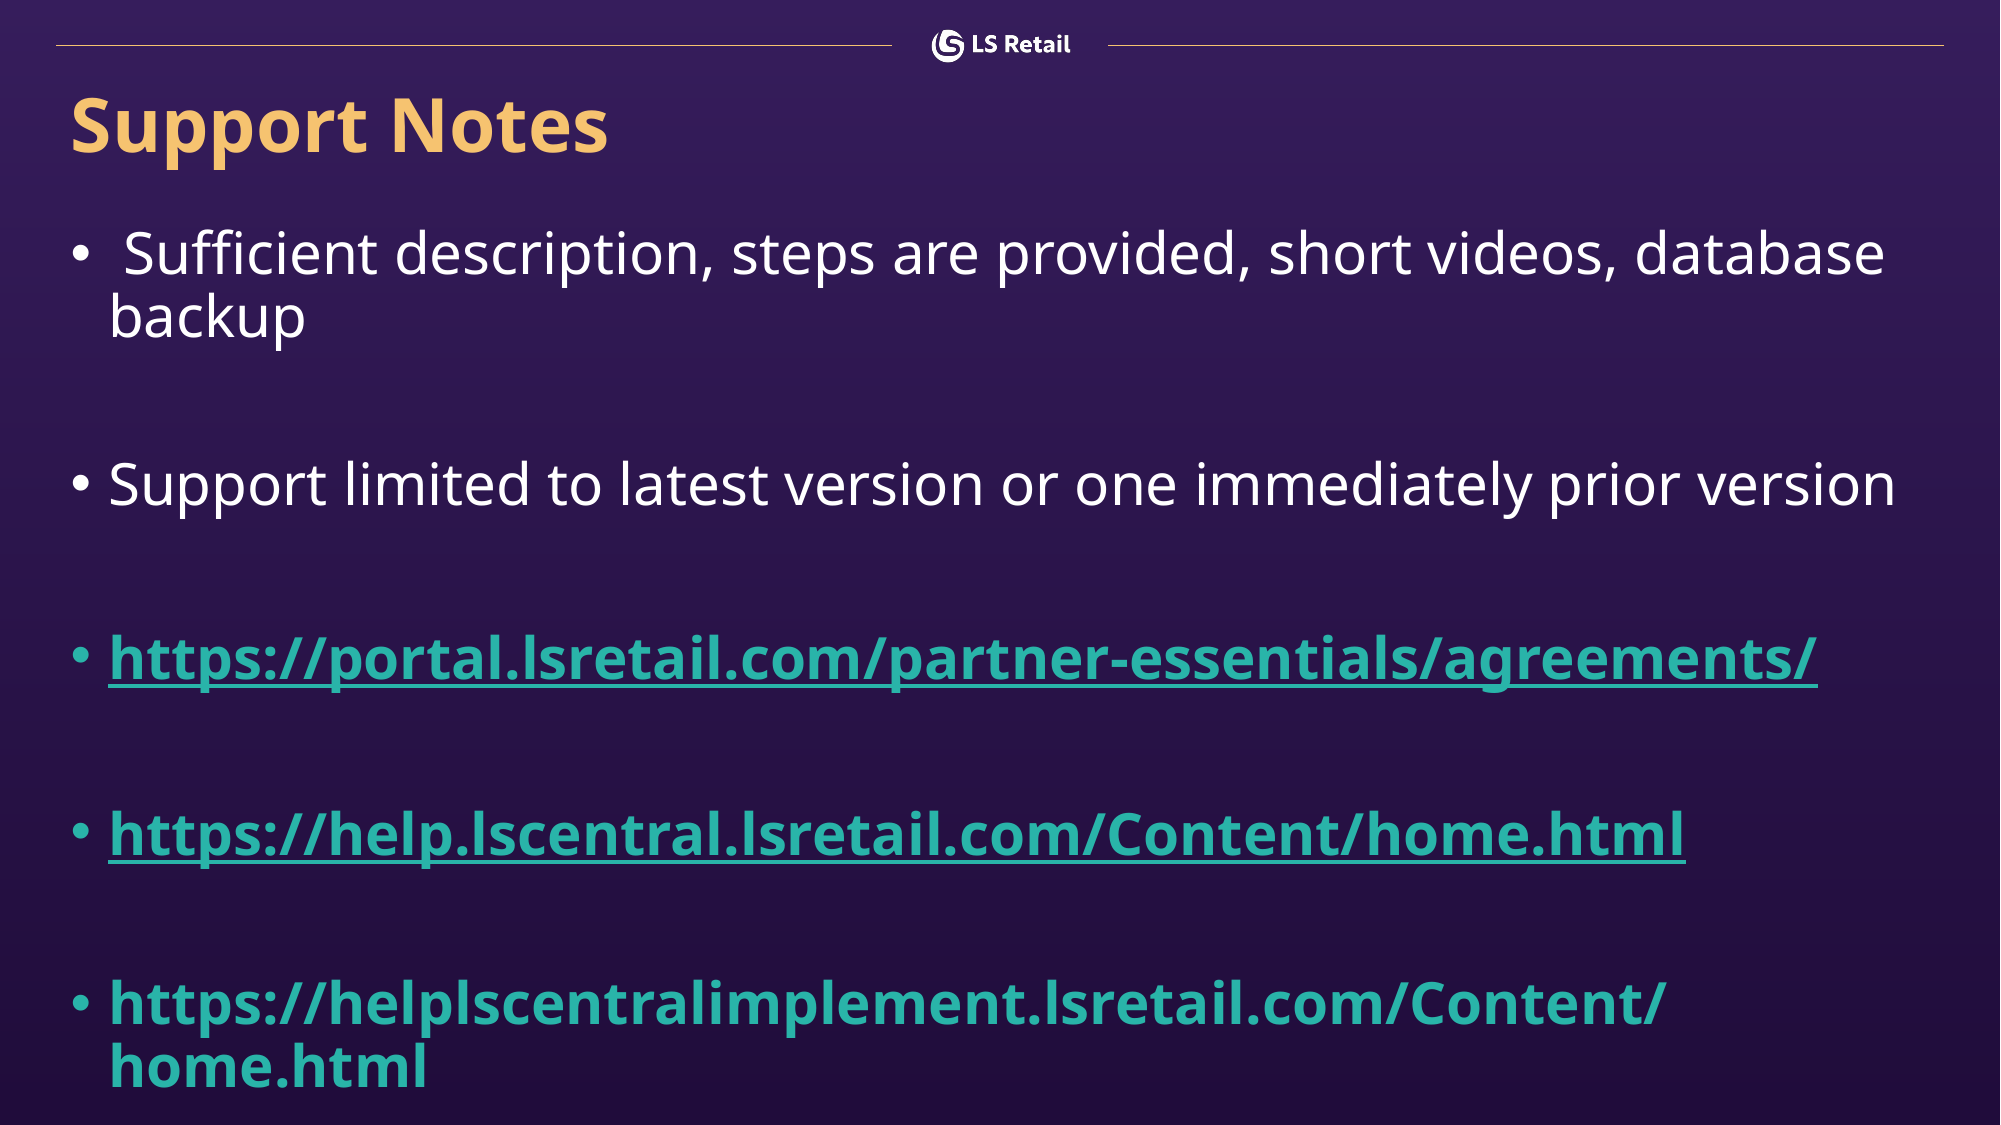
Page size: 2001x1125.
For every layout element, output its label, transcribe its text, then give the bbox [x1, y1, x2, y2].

picture [917, 15, 1083, 77]
list Sufficient description, steps are provided, short videos, database backup Support limited to latest version or one immediately prior version https://portal.lsretail.com/partner-essentials/agreements/ https://help.lscentral.lsretail.com/Content/home.html https://helplscentralimplement.lsretail.com/Content/home.html [55, 216, 1940, 1050]
title Support Notes [55, 80, 1945, 177]
